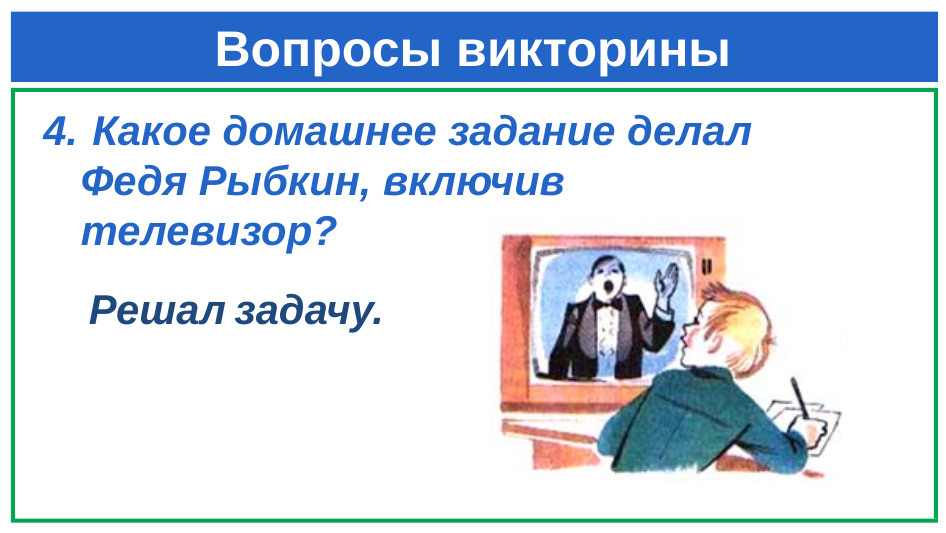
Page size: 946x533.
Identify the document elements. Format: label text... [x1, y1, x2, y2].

picture [489, 219, 842, 481]
title Вопросы викторины [49, 16, 897, 130]
text_box Решал задачу. [74, 275, 400, 341]
list Какое домашнее задание делал Федя Рыбкин, включив телевизор? [43, 103, 787, 336]
